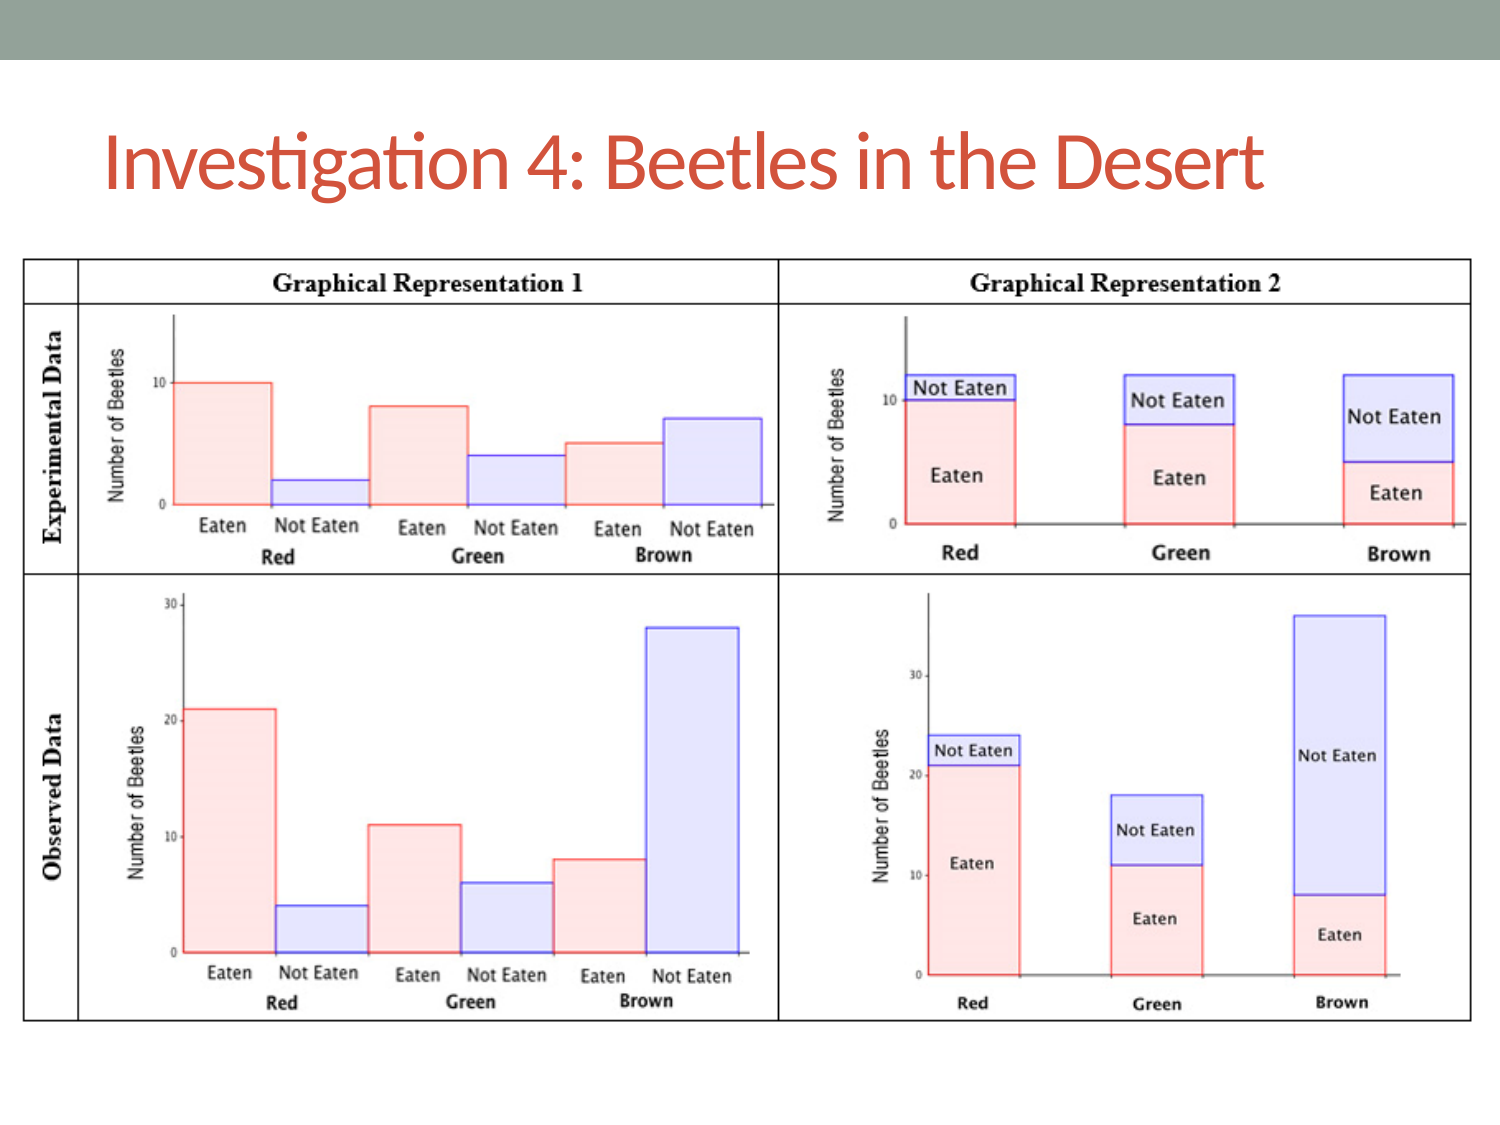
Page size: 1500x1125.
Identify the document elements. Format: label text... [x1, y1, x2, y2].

title Investigation 4: Beetles in the Desert [87, 75, 1500, 238]
picture [15, 249, 1485, 1036]
